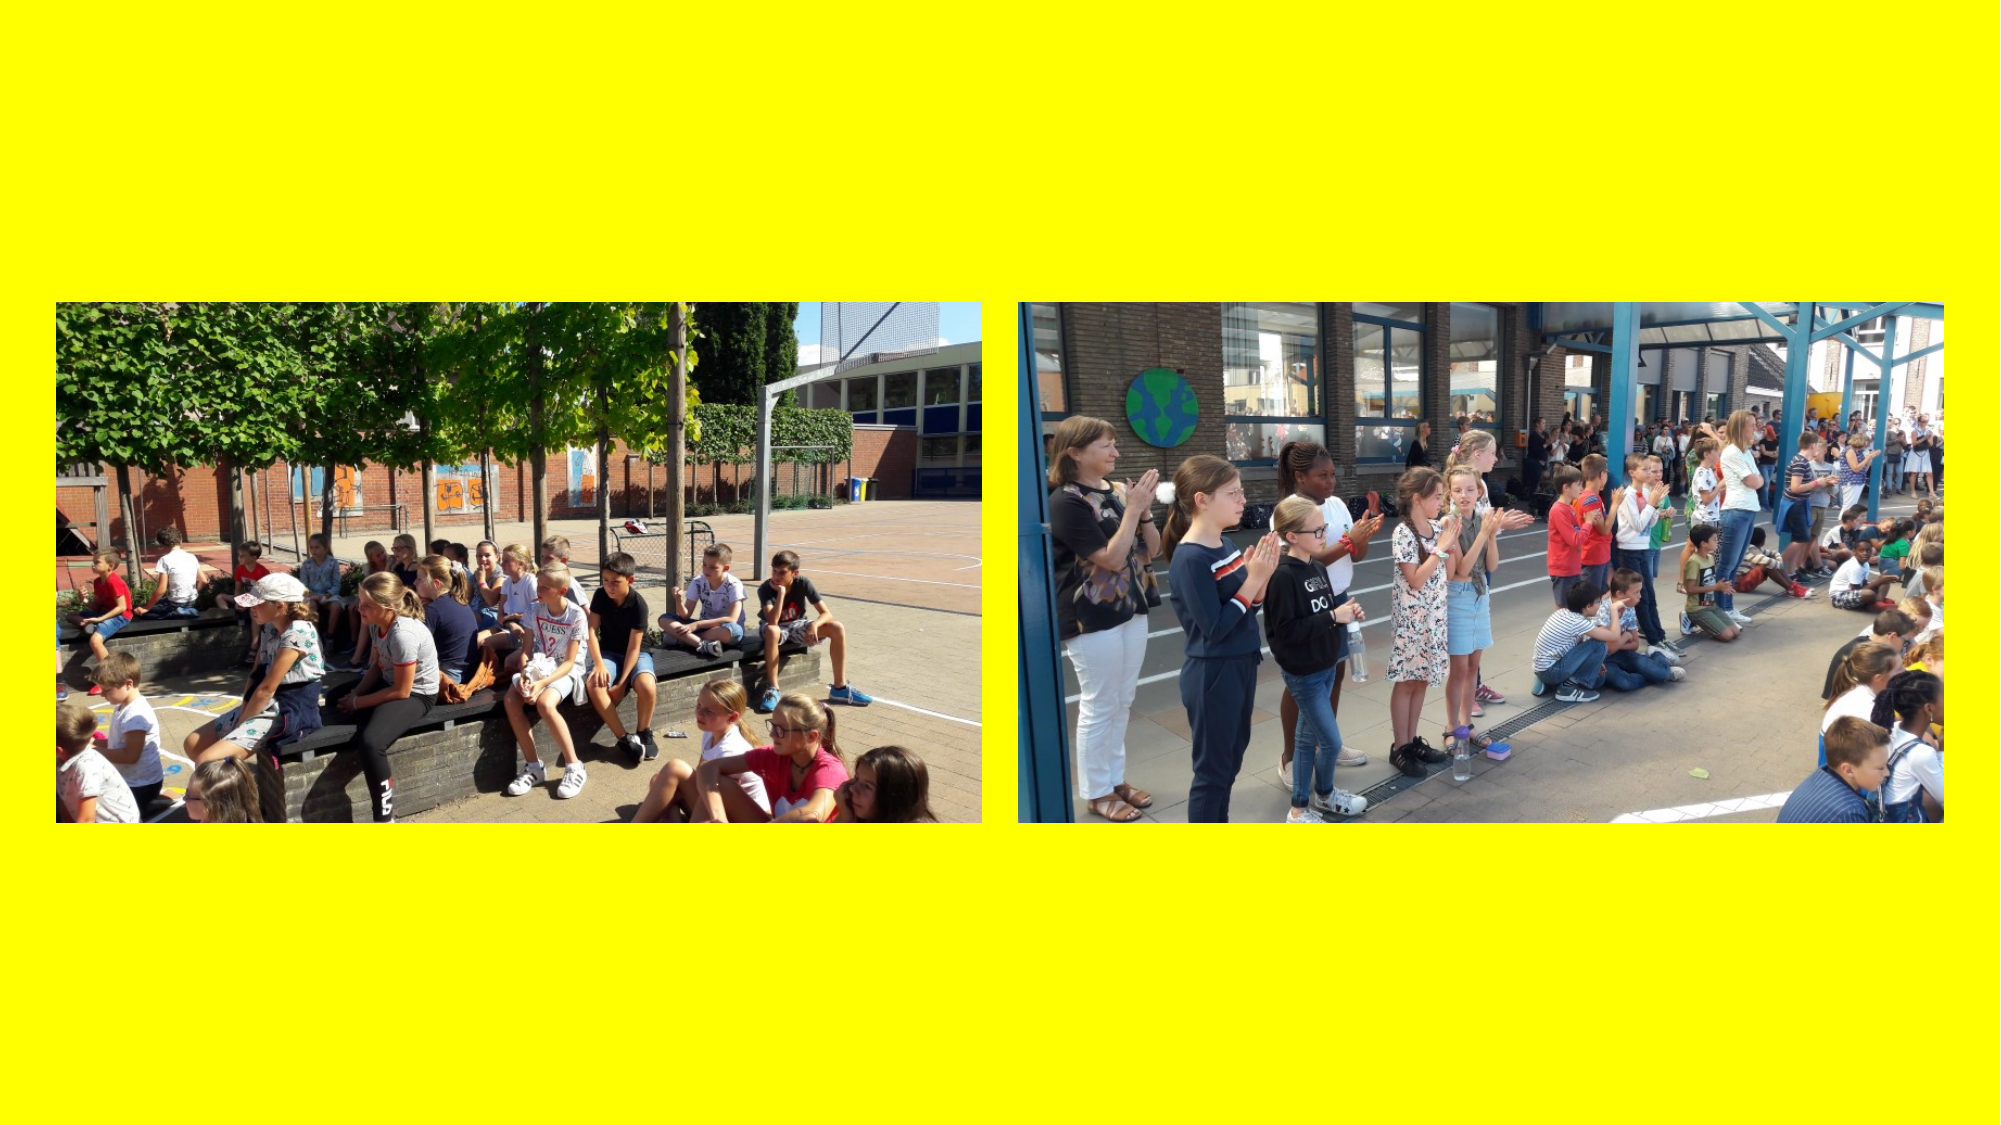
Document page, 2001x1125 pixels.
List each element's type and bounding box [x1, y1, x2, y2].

picture [1018, 302, 1944, 823]
picture [56, 302, 982, 823]
